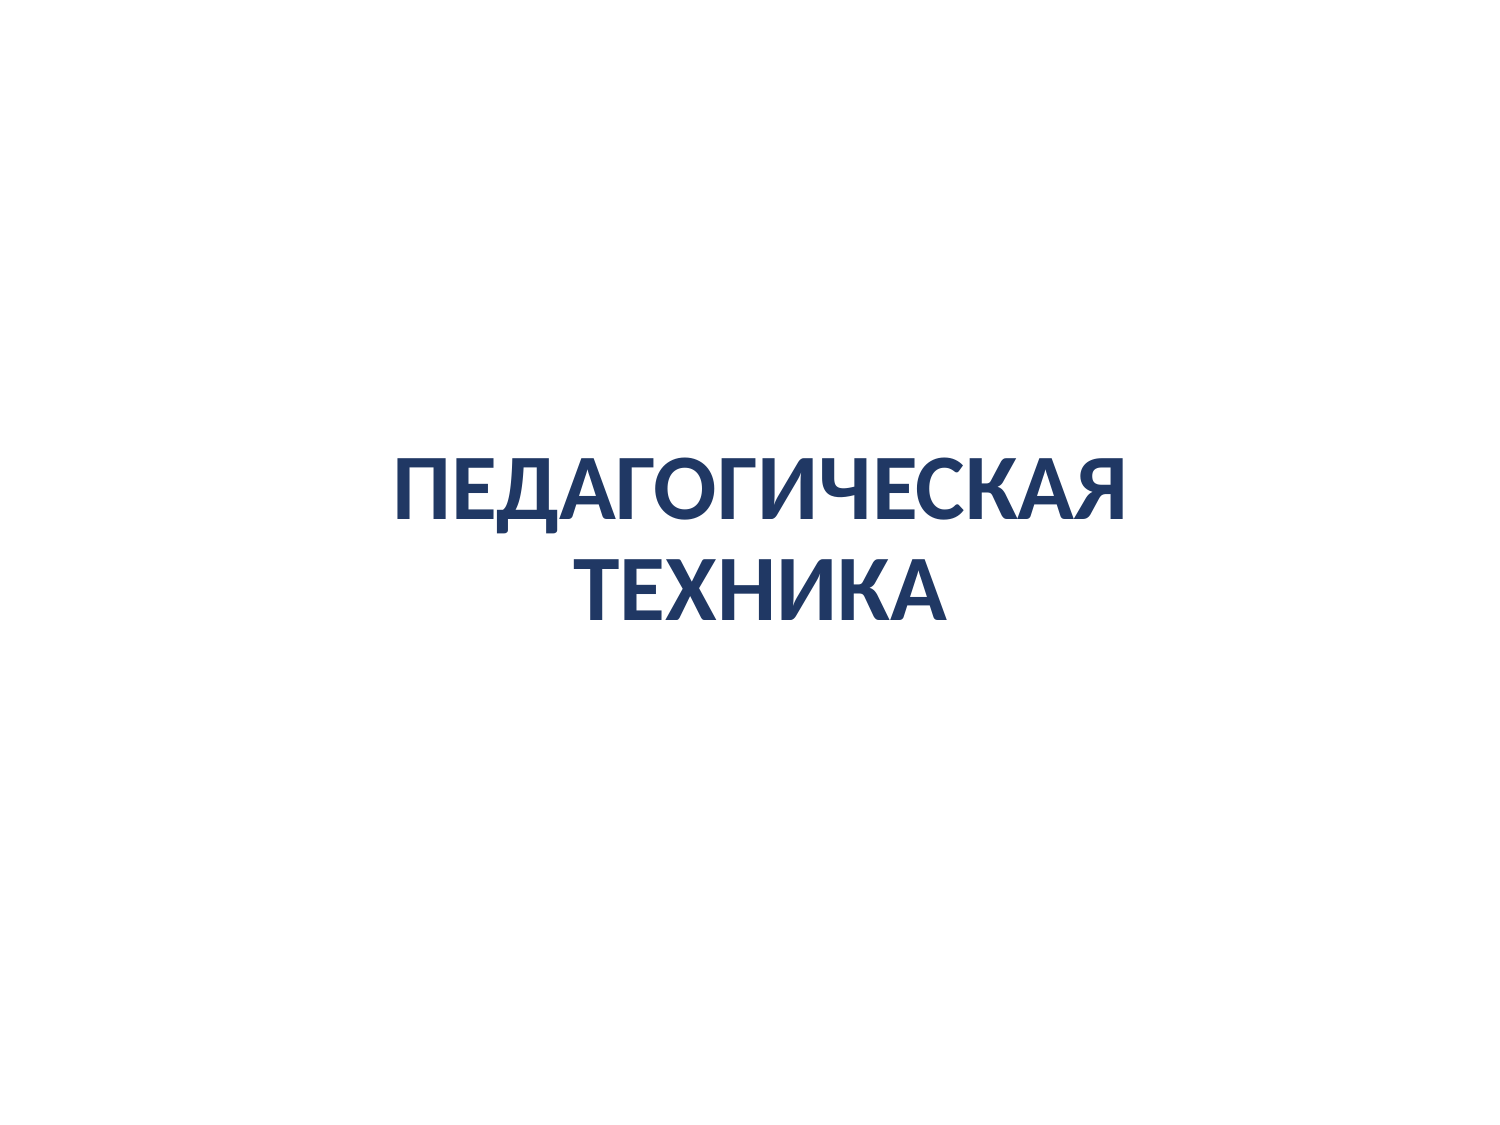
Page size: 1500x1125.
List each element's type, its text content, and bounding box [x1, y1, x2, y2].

title ПЕДАГОГИЧЕСКАЯ ТЕХНИКА [197, 257, 1323, 649]
